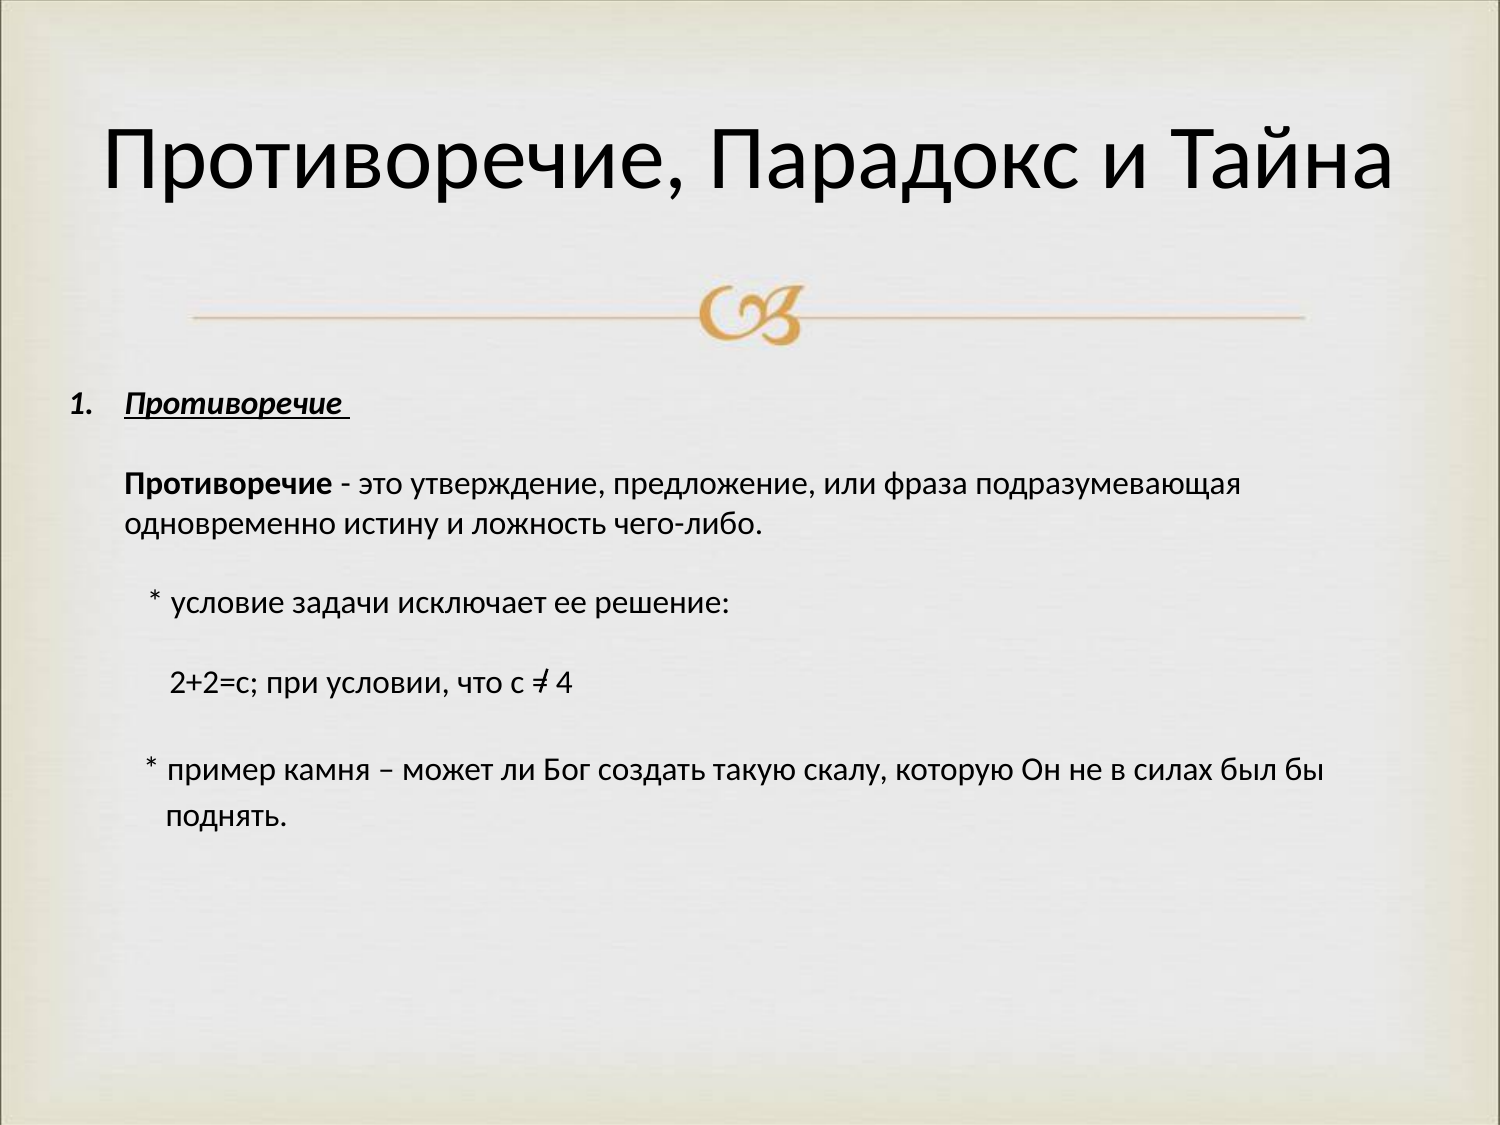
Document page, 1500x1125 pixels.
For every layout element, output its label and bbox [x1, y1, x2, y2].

picture [0, 0, 1500, 1125]
text_box [539, 668, 548, 693]
